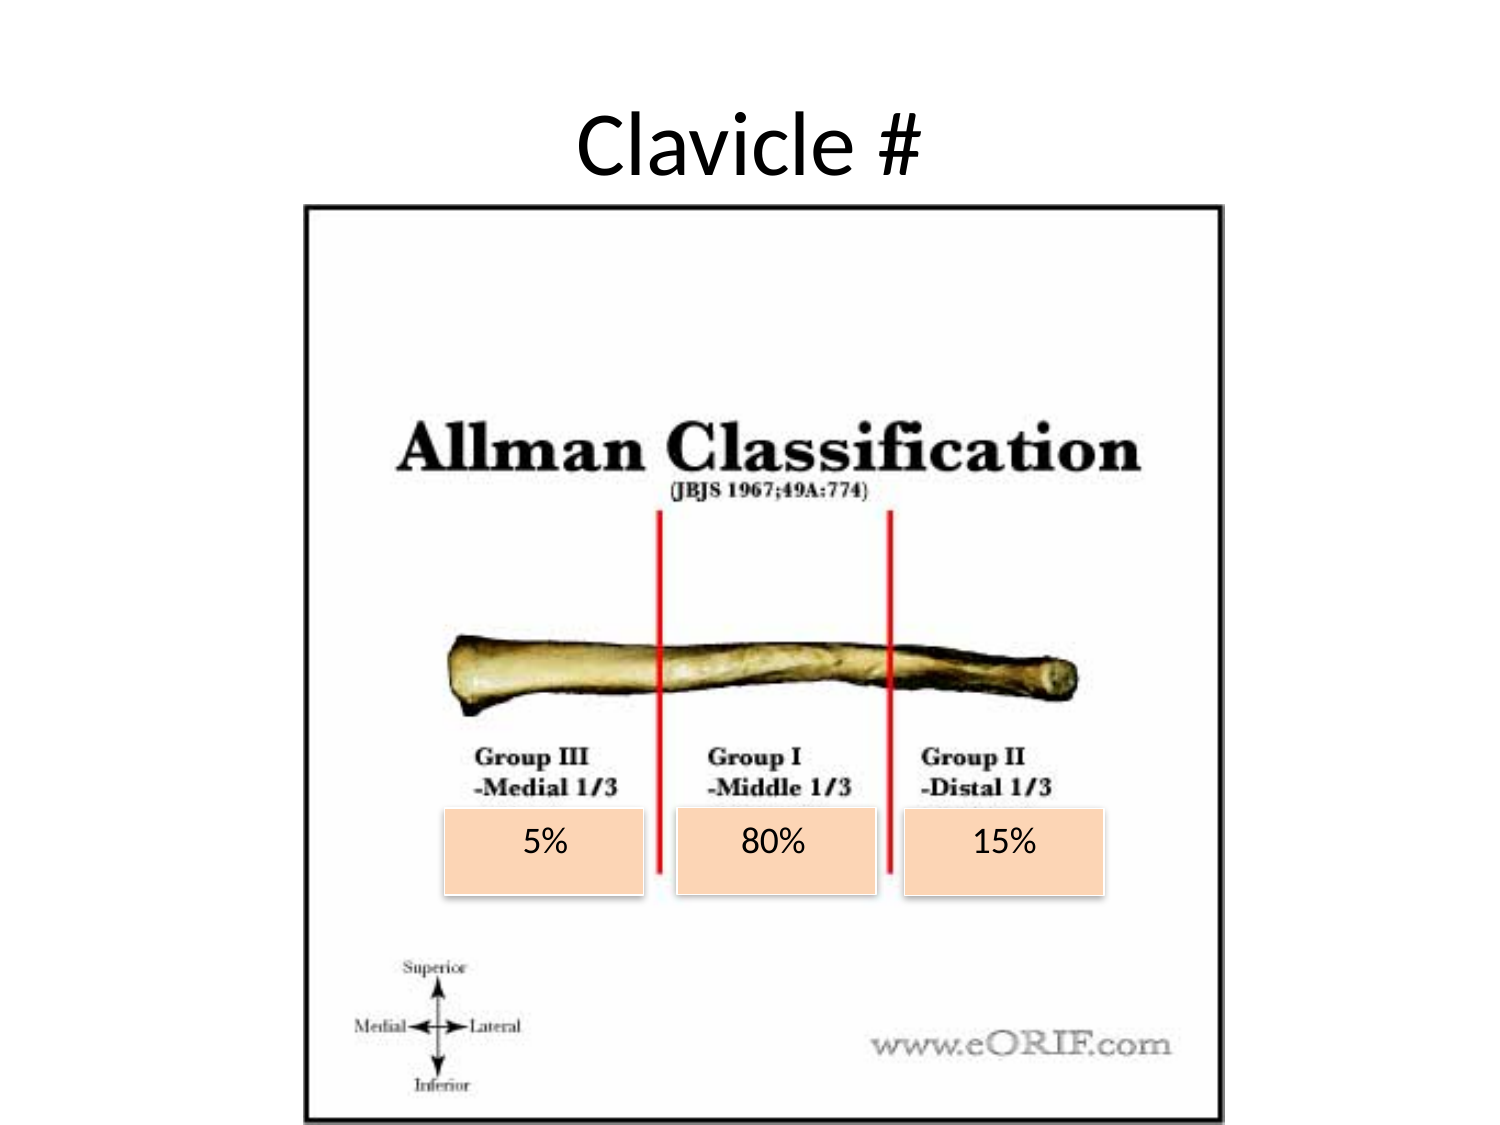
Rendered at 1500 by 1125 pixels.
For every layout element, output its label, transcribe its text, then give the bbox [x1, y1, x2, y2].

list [284, 204, 1235, 1125]
title Clavicle # [75, 45, 1425, 233]
